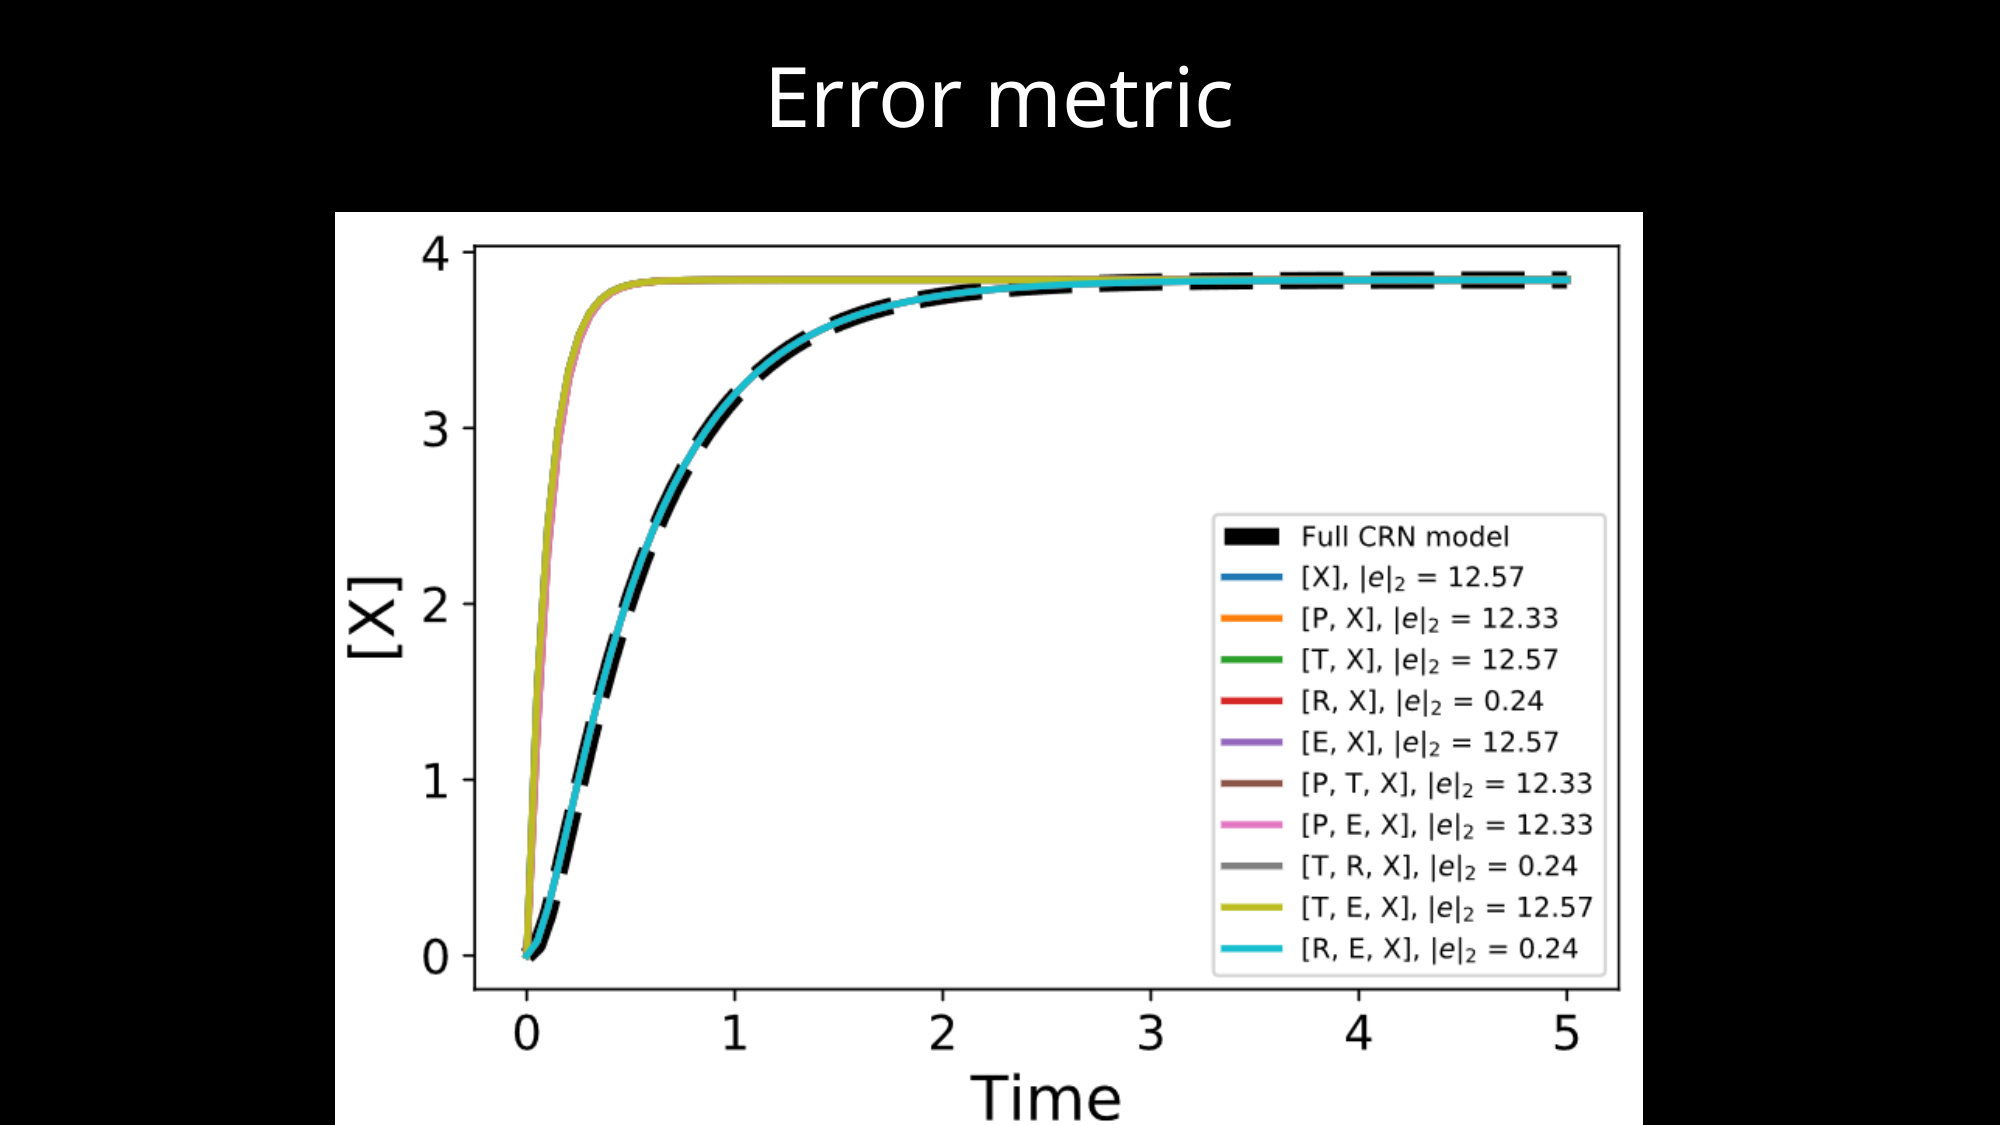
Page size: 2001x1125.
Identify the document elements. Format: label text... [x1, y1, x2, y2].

picture [335, 212, 1643, 1125]
text_box Error metric [249, 9, 1750, 193]
